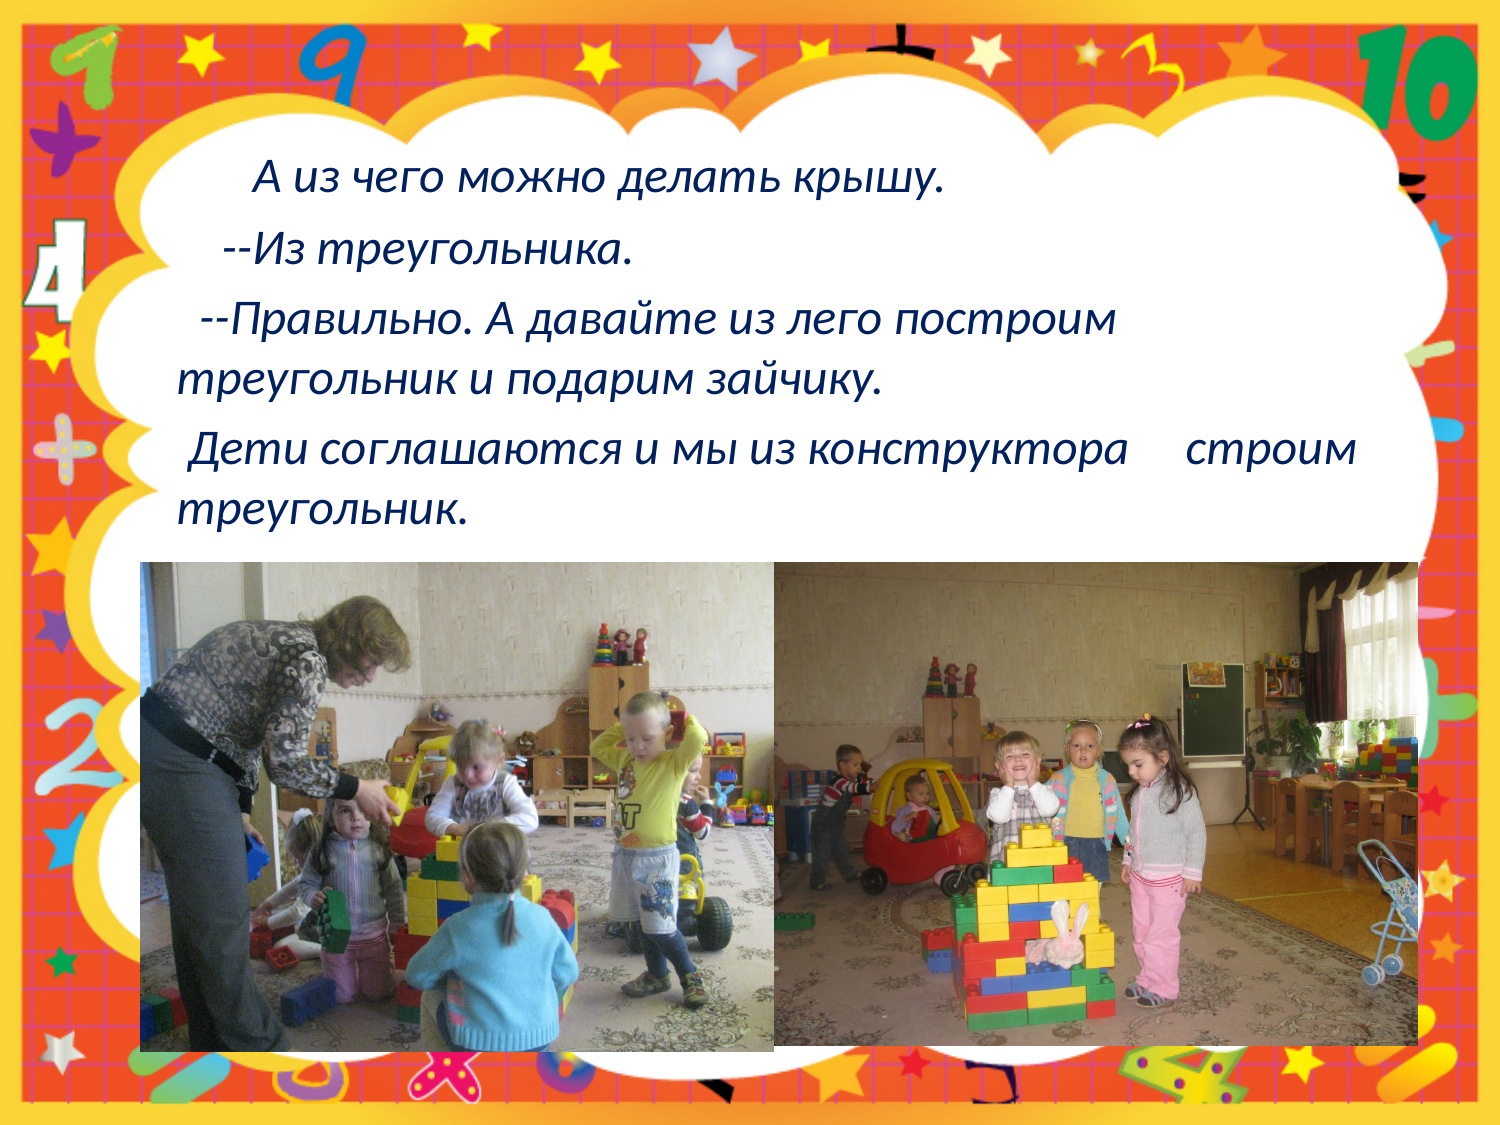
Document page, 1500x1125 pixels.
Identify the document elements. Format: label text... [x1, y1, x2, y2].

picture [0, 0, 1500, 1125]
list А из чего можно делать крышу. --Из треугольника. --Правильно. А давайте из лего построим треугольник и подарим зайчику. Дети соглашаются и мы из конструктора строим треугольник. [105, 35, 1456, 982]
